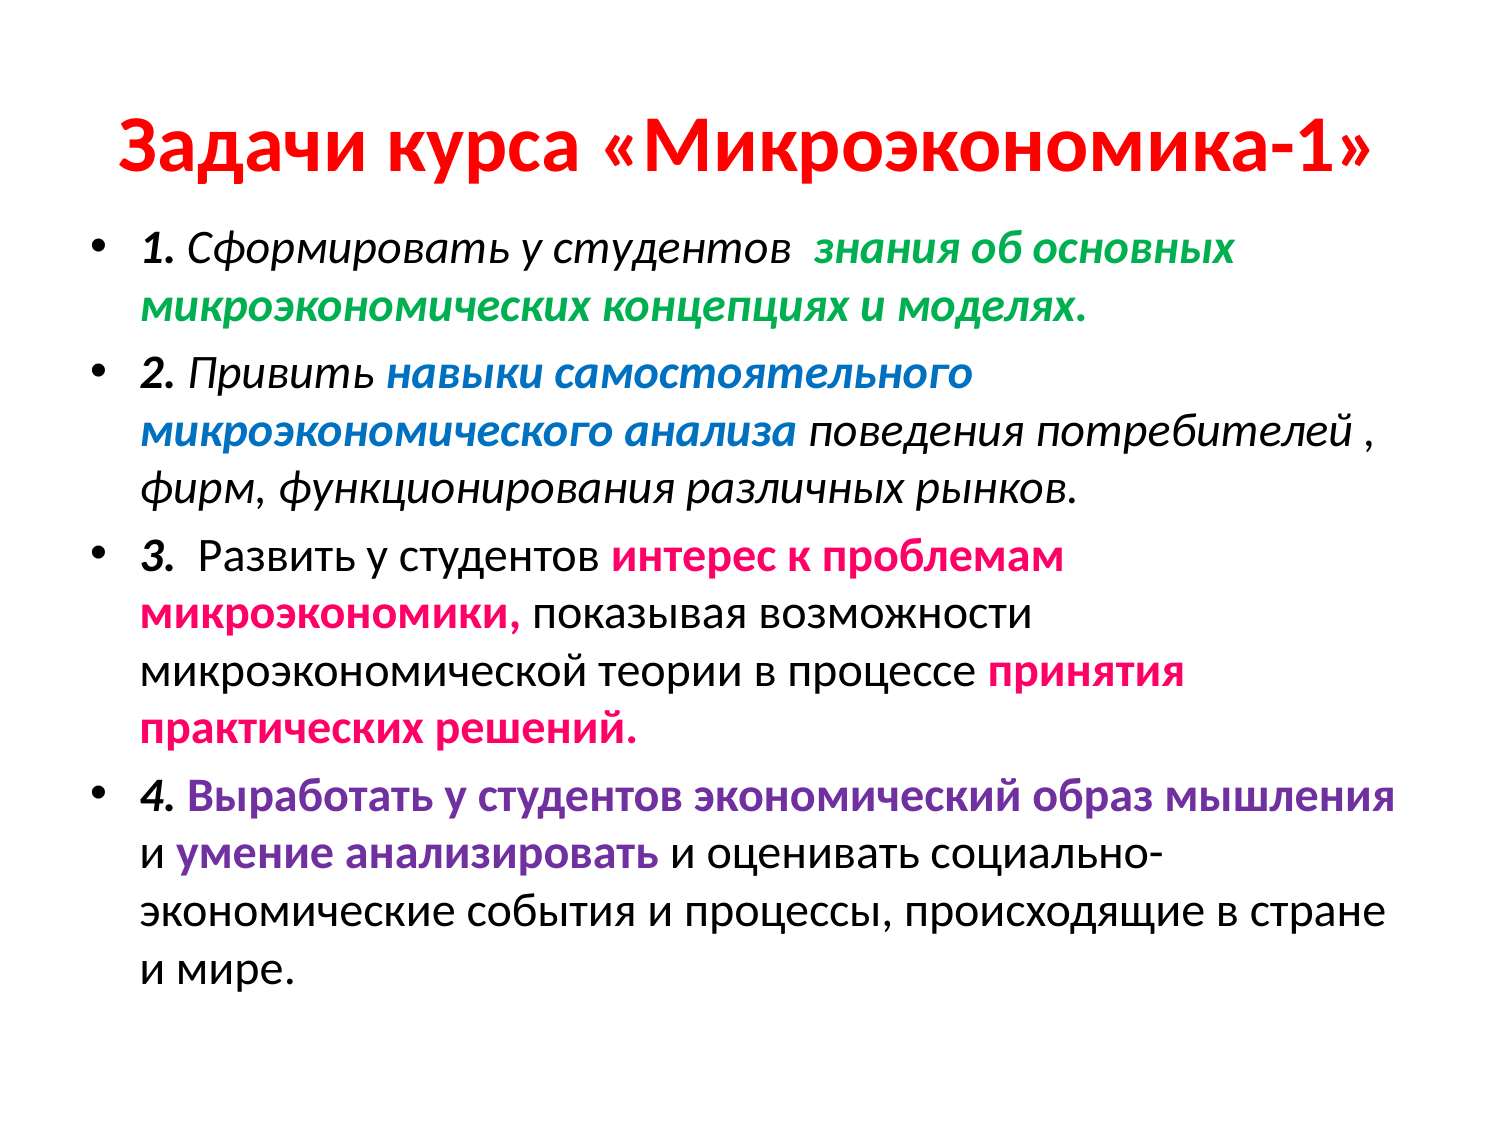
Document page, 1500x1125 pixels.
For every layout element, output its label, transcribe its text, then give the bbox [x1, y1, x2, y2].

list 1. Сформировать у студентов знания об основных микроэкономических концепциях и моделях. 2. Привить навыки самостоятельного микроэкономического анализа поведения потребителей , фирм, функционирования различных рынков. 3. Развить у студентов интерес к проблемам микроэкономики, показывая возможности микроэкономической теории в процессе принятия практических решений. 4. Выработать у студентов экономический образ мышления и умение анализировать и оценивать социально-экономические события и процессы, происходящие в стране и мире. [75, 208, 1425, 1005]
title Задачи курса «Микроэкономика-1» [75, 45, 1425, 208]
